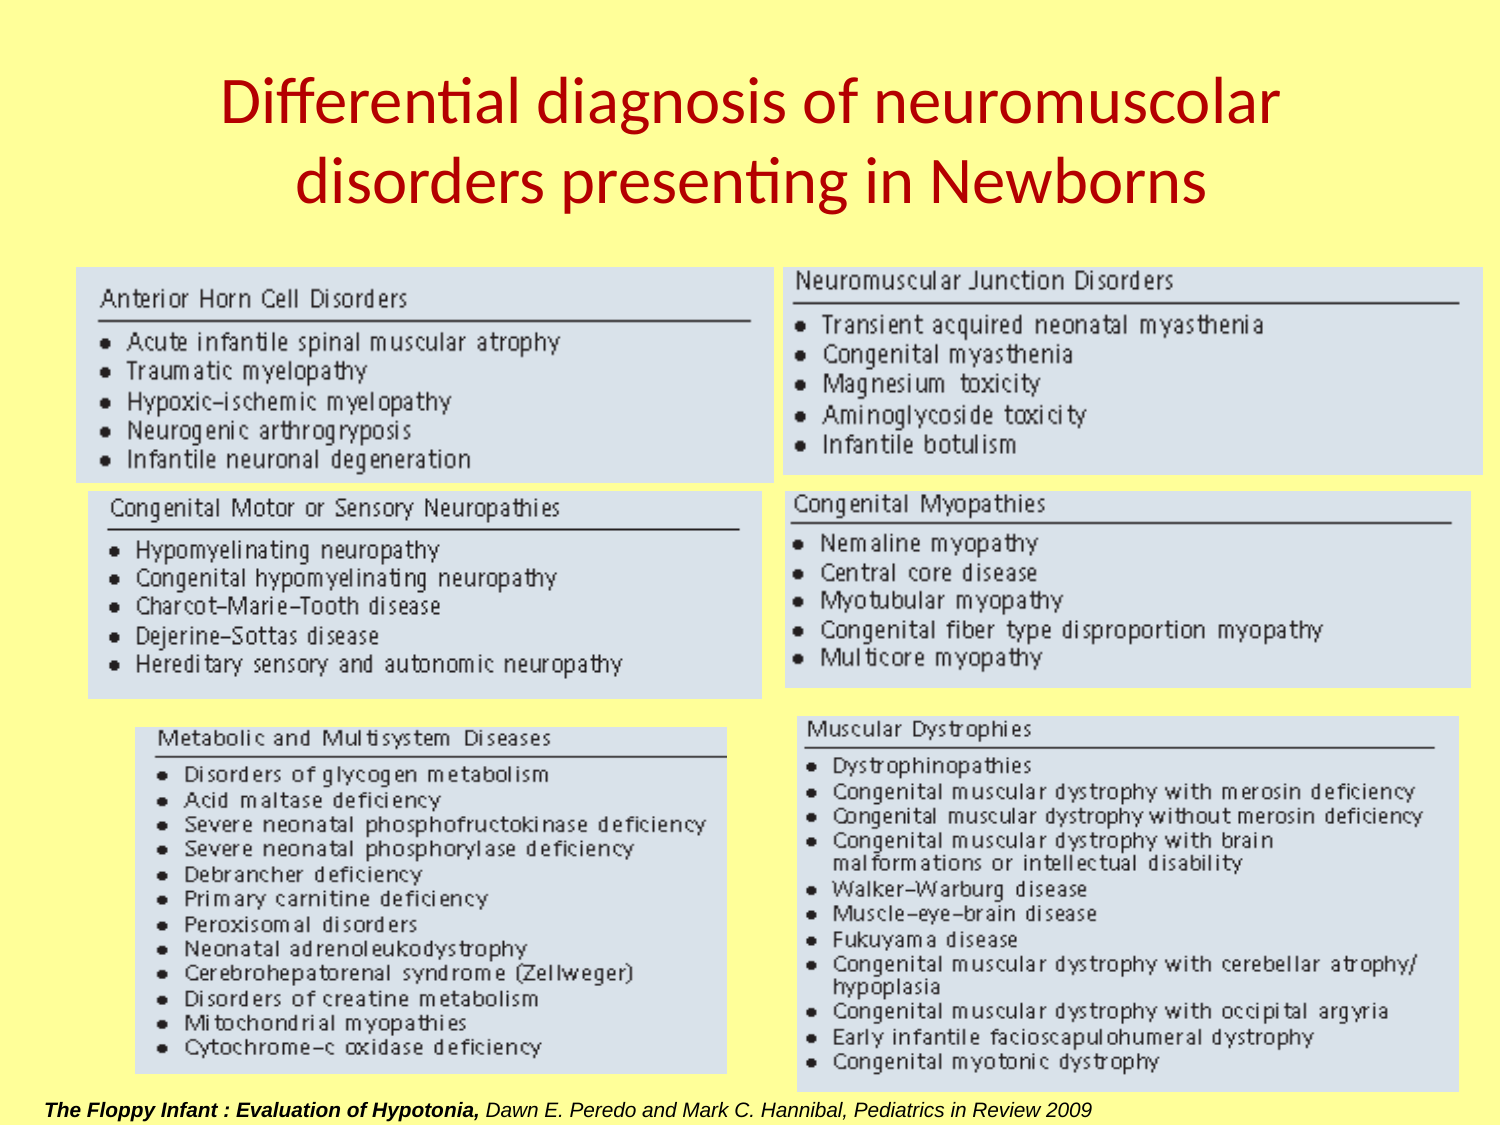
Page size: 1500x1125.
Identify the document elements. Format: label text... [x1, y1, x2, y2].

picture [785, 491, 1471, 688]
picture [796, 715, 1459, 1093]
picture [782, 266, 1483, 475]
picture [88, 491, 763, 699]
picture [135, 727, 727, 1074]
text_box The Floppy Infant : Evaluation of Hypotonia, Dawn E. Peredo and Mark C. Hannibal, Pediatrics in Review 2009 [29, 1089, 1459, 1125]
picture [76, 266, 774, 483]
title Differential diagnosis of neuromuscolar disorders presenting in Newborns [76, 42, 1428, 231]
